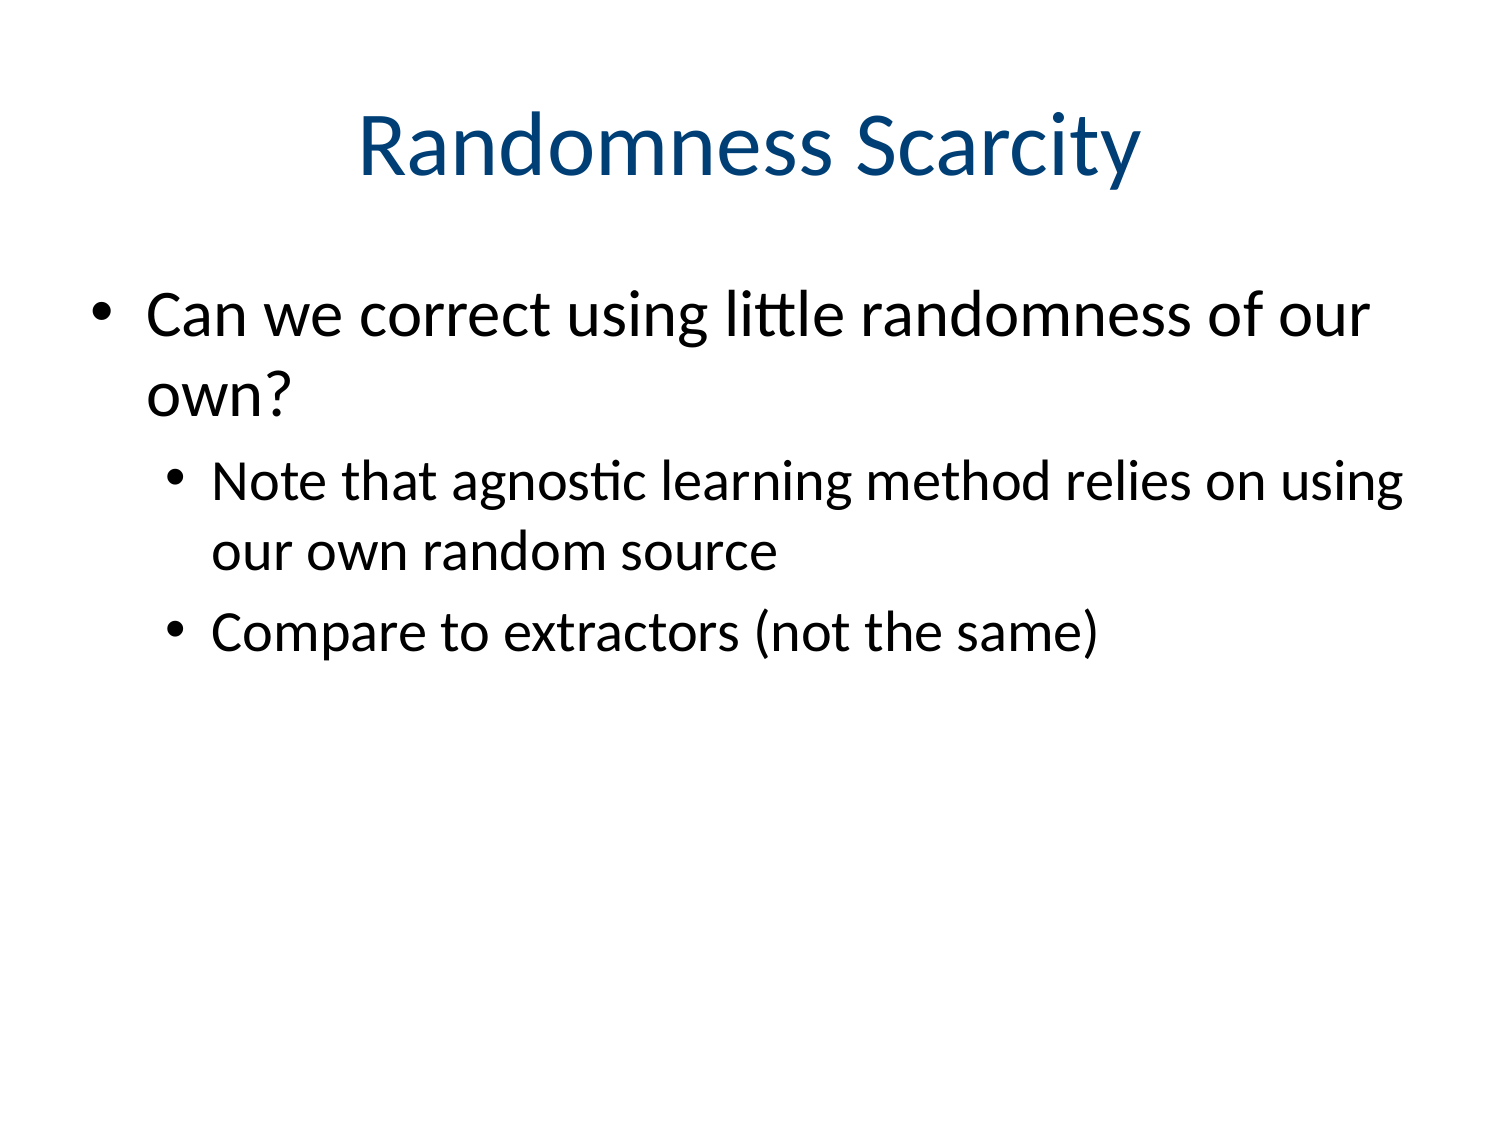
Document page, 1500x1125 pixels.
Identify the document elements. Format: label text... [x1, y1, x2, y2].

title Randomness Scarcity [75, 45, 1425, 233]
list Can we correct using little randomness of our own? Note that agnostic learning method relies on using our own random source Compare to extractors (not the same) [75, 262, 1425, 1005]
